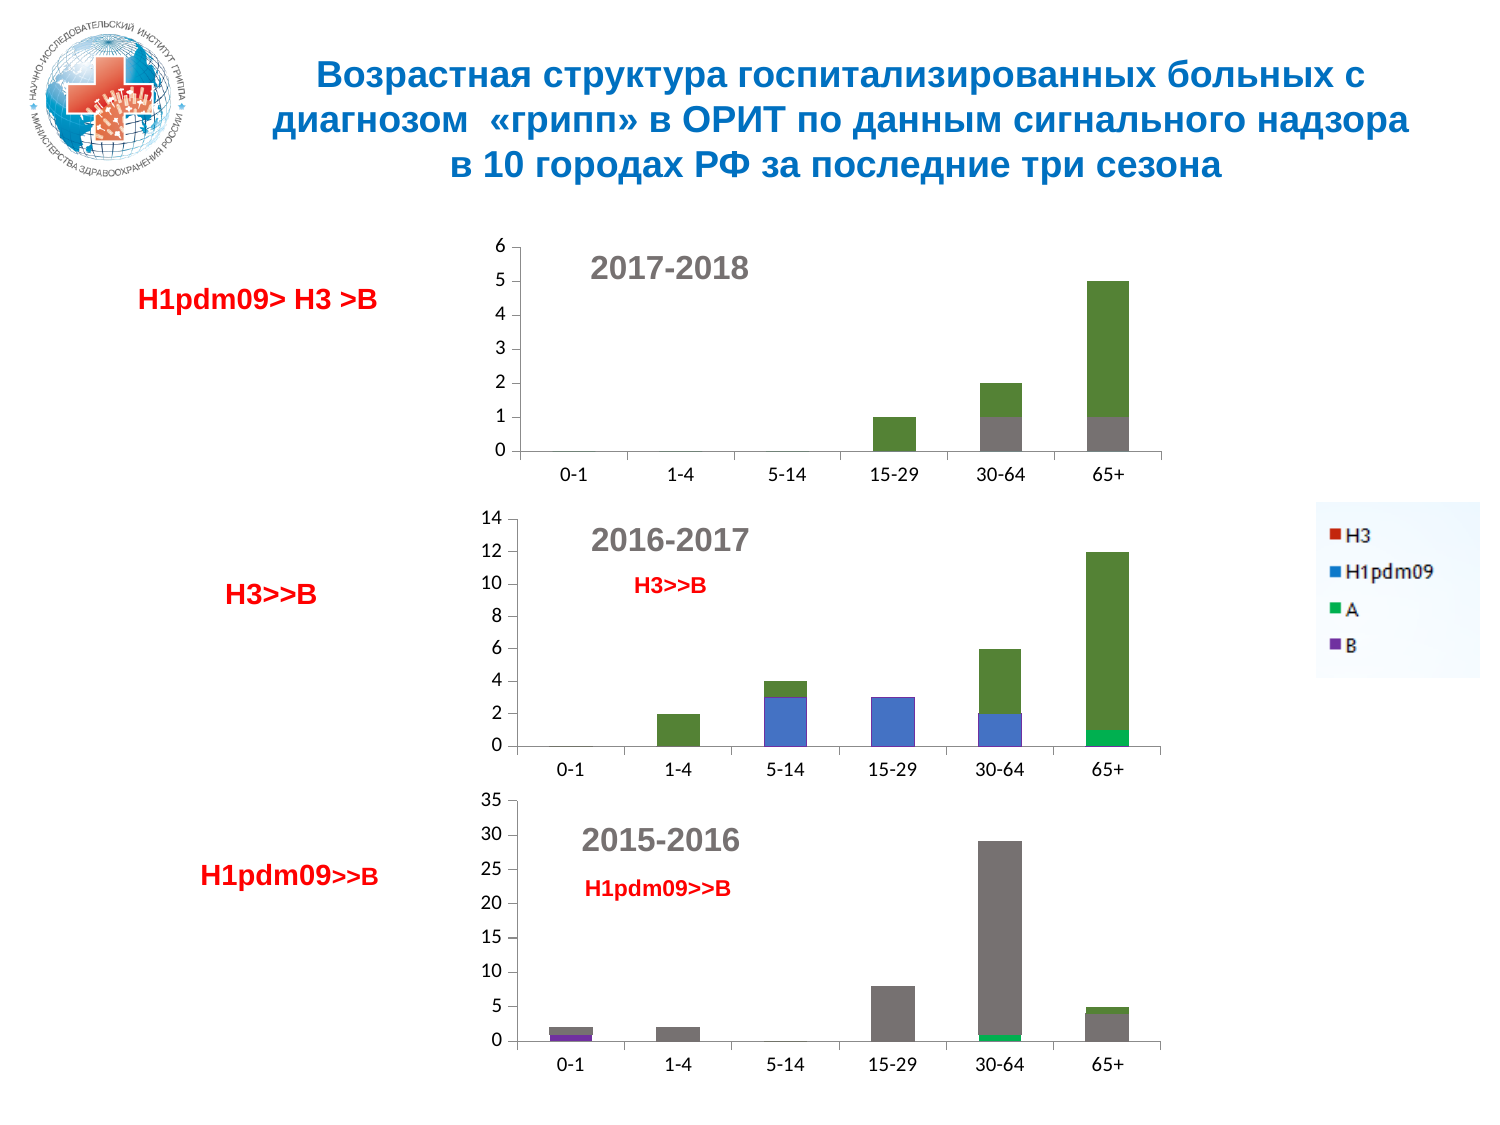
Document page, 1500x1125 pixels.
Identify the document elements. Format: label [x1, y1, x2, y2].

text_box [29, 19, 1480, 1083]
